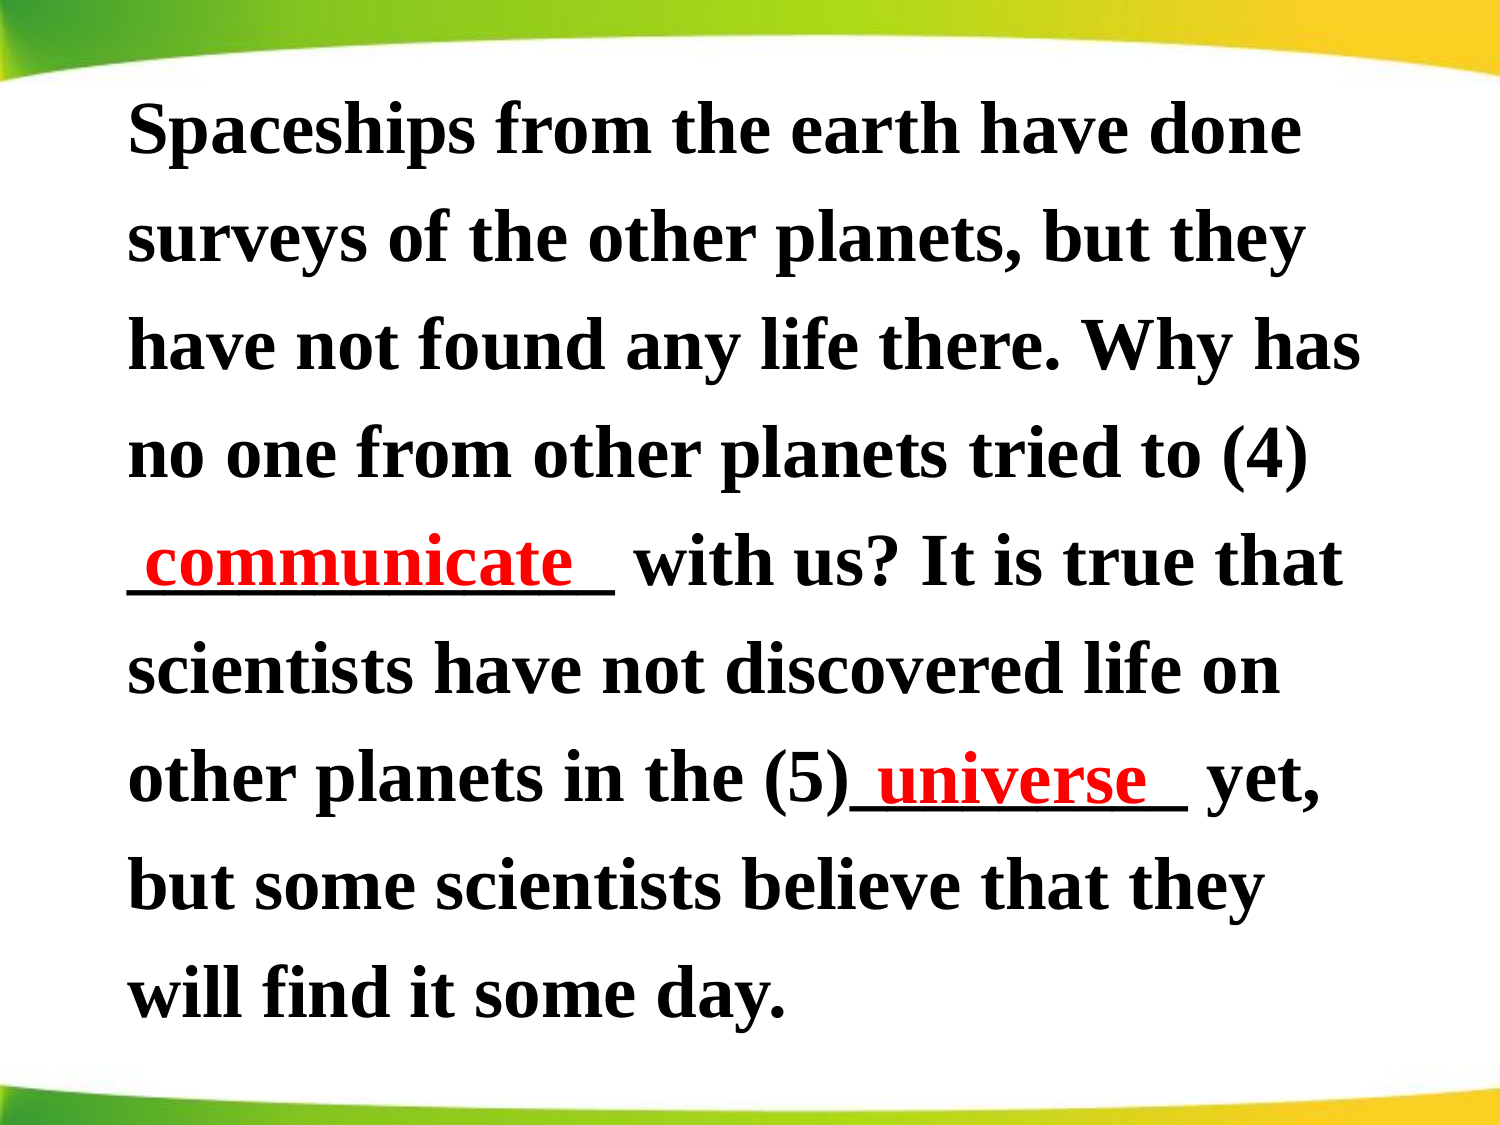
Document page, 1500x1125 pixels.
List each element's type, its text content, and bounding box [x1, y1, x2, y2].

text_box universe [862, 702, 1182, 826]
picture [0, 0, 1500, 1125]
text_box communicate [130, 485, 589, 608]
text_box Spaceships from the earth have done surveys of the other planets, but they have not found any life there. Why has no one from other planets tried to (4) _____________ with us? It is true that scientists have not discovered life on other planets in the (5)_________ yet, but some scientists believe that they will find it some day. [112, 53, 1388, 1040]
